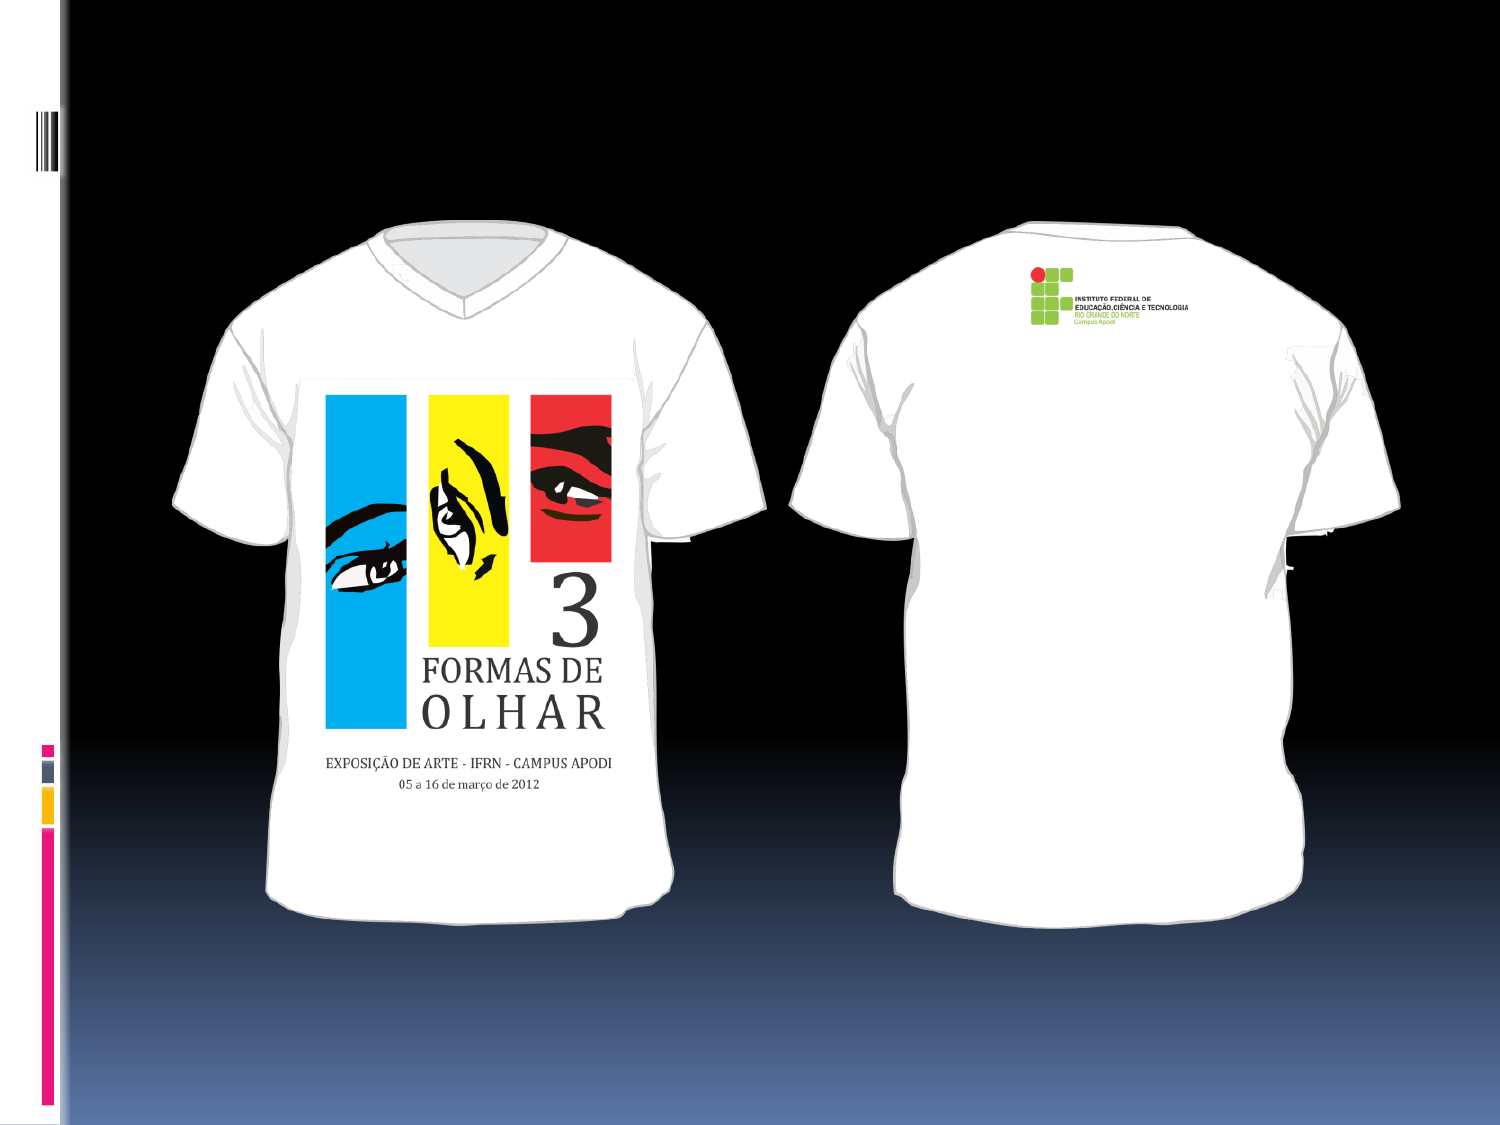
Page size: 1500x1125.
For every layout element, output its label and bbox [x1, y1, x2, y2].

picture [170, 219, 1402, 930]
